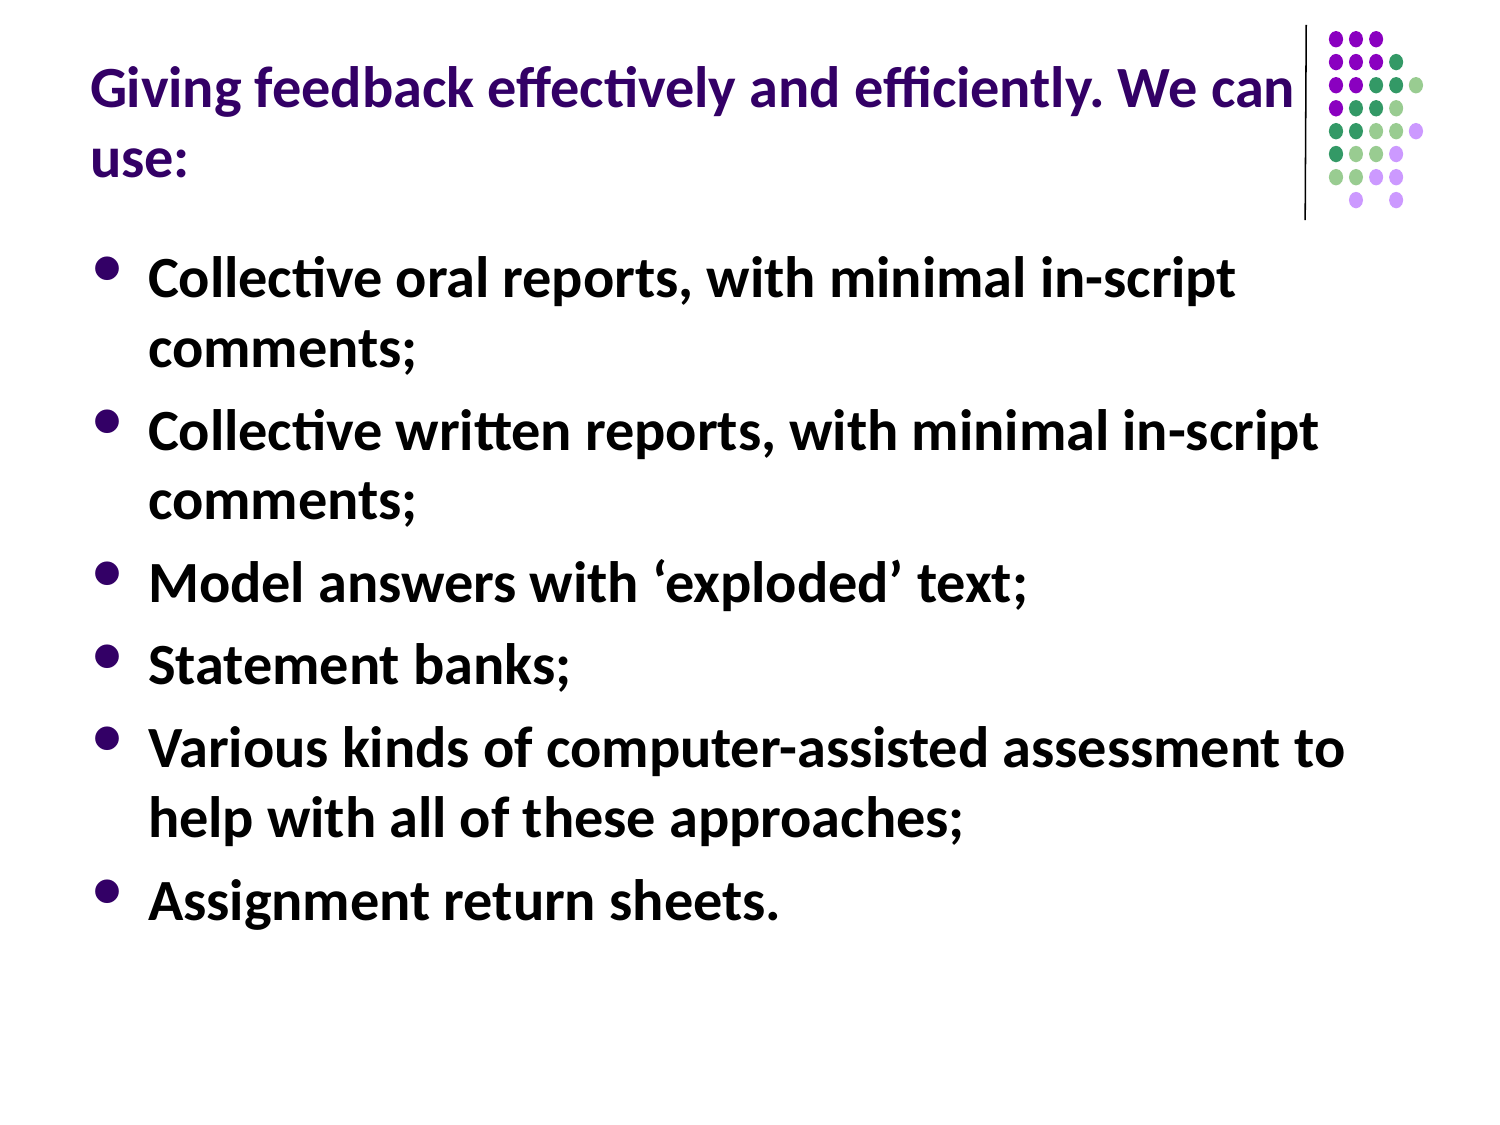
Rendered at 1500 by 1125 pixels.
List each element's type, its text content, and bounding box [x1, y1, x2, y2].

list Collective oral reports, with minimal in-script comments; Collective written reports, with minimal in-script comments; Model answers with ‘exploded’ text; Statement banks; Various kinds of computer-assisted assessment to help with all of these approaches; Assignment return sheets. [76, 231, 1428, 1018]
title Giving feedback effectively and efficiently. We can use: [74, 19, 1313, 197]
